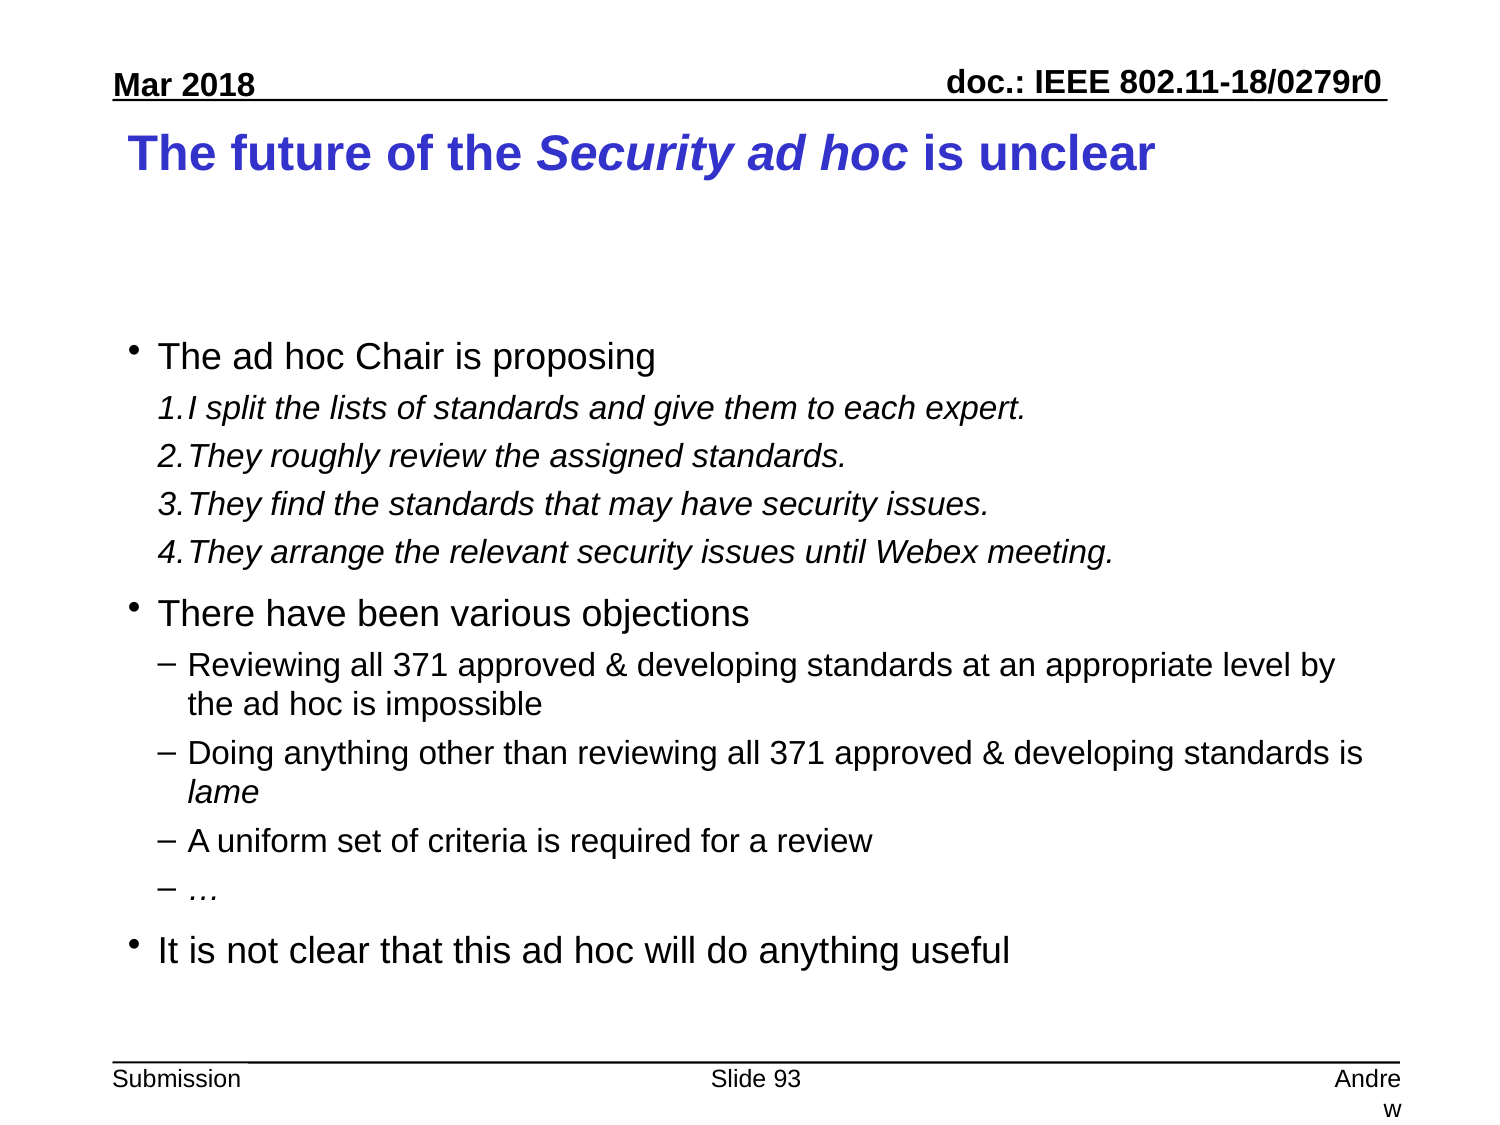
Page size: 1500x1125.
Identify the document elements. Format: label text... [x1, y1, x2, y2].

list The ad hoc Chair is proposing I split the lists of standards and give them to each expert. They roughly review the assigned standards. They find the standards that may have security issues. They arrange the relevant security issues until Webex meeting. There have been various objections Reviewing all 371 approved & developing standards at an appropriate level by the ad hoc is impossible Doing anything other than reviewing all 371 approved & developing standards is lame A uniform set of criteria is required for a review … It is not clear that this ad hoc will do anything useful [112, 324, 1388, 1000]
title The future of the Security ad hoc is unclear [112, 112, 1388, 288]
footer Andrew Myles, Cisco [1320, 1061, 1402, 1093]
slide_number Slide 93 [709, 1061, 803, 1093]
